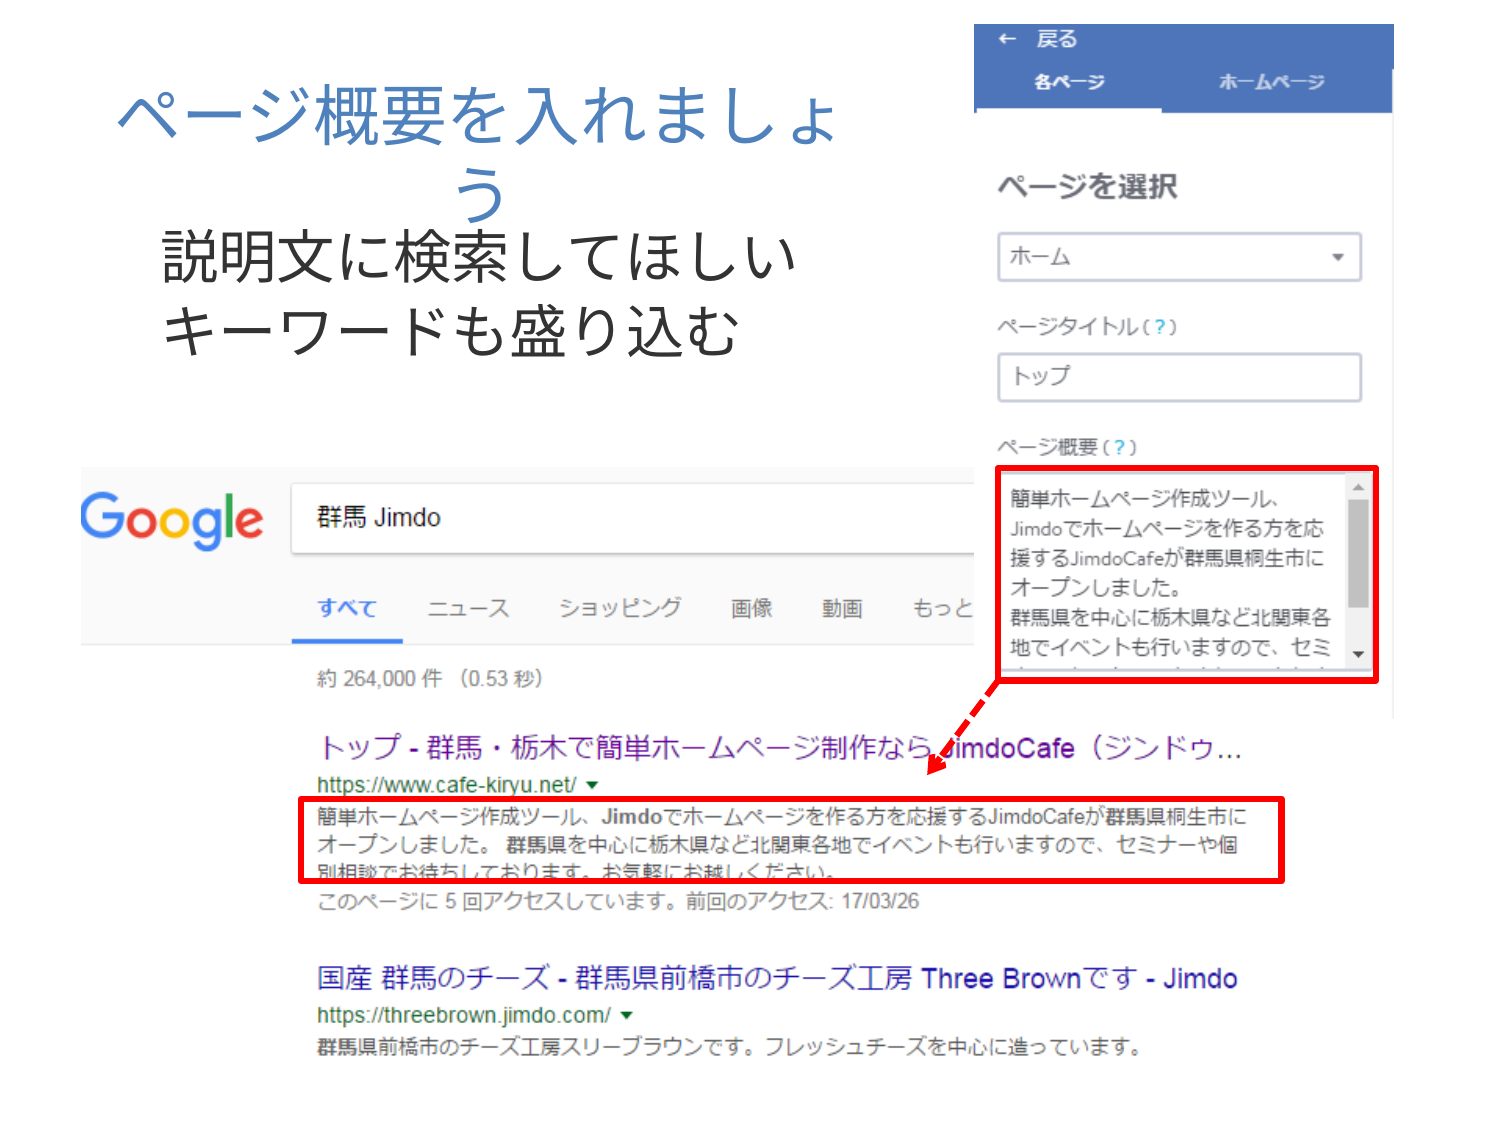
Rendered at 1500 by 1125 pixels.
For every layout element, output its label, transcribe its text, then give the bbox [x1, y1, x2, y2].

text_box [926, 680, 999, 776]
title ページ概要を入れましょう [0, 66, 874, 168]
picture [81, 24, 1394, 1059]
text_box 説明文に検索してほしい キーワードも盛り込む [24, 208, 874, 397]
